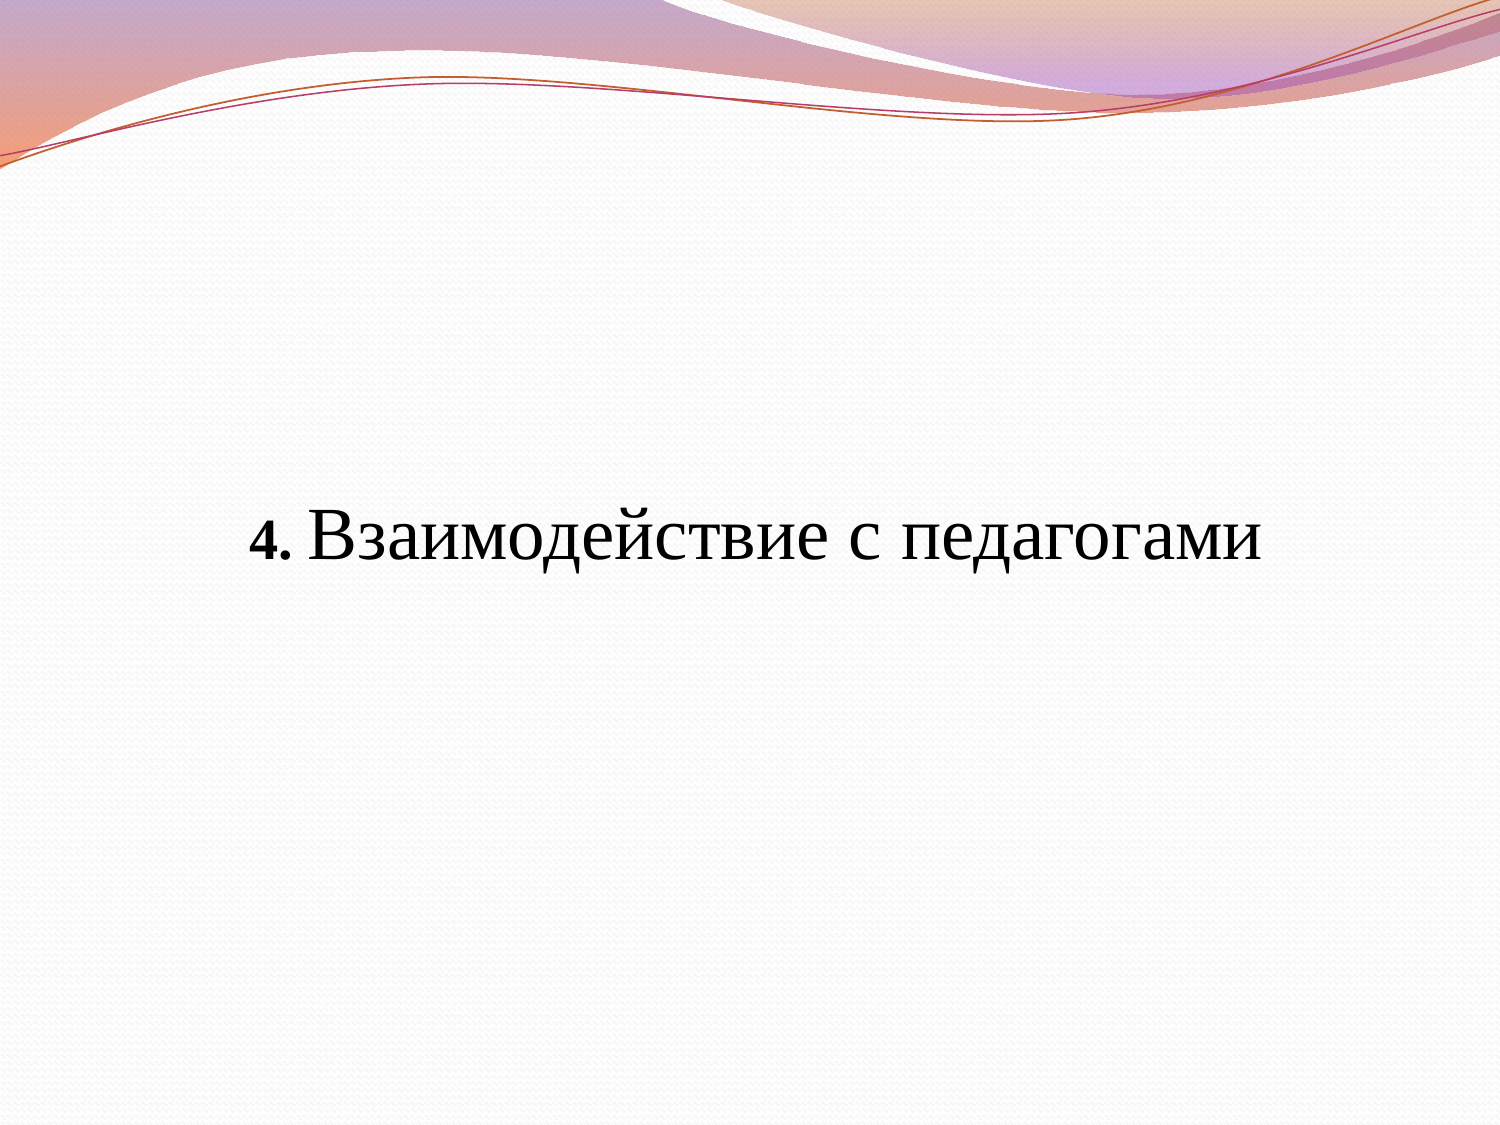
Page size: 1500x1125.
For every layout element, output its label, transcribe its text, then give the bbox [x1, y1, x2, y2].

title 4. Взаимодействие с педагогами [74, 66, 1438, 575]
